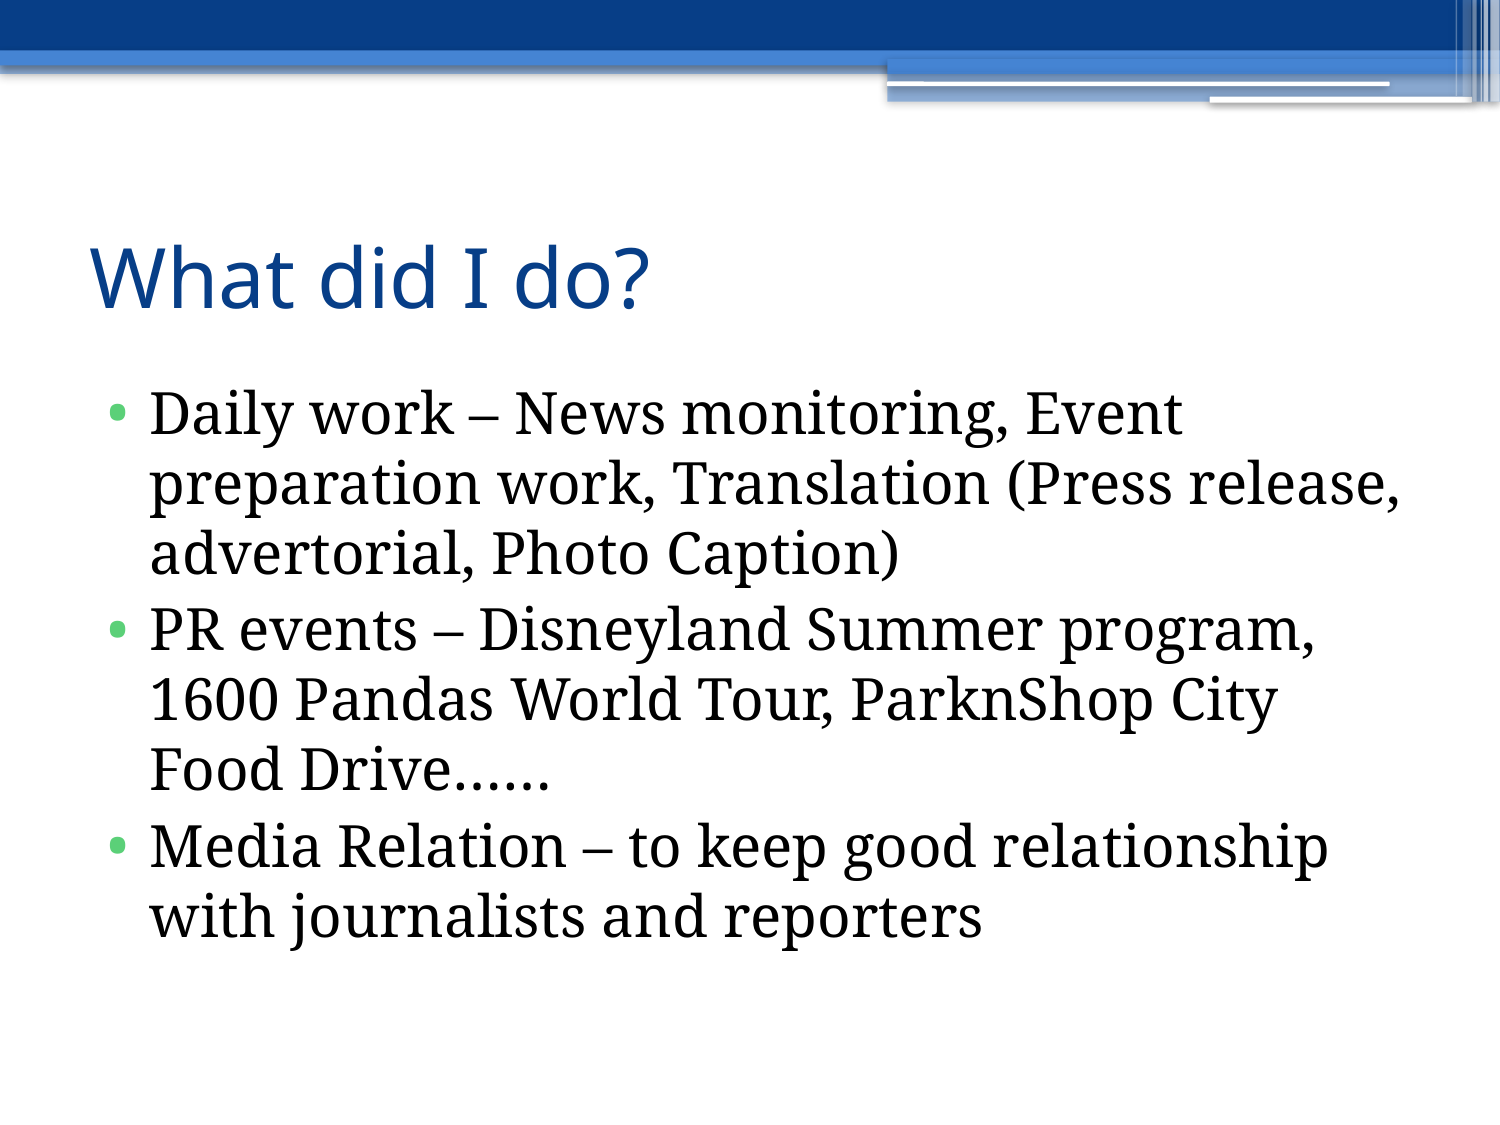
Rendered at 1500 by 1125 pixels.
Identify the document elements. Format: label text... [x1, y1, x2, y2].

title What did I do? [75, 187, 1425, 363]
list Daily work – News monitoring, Event preparation work, Translation (Press release, advertorial, Photo Caption) PR events – Disneyland Summer program, 1600 Pandas World Tour, ParknShop City Food Drive…… Media Relation – to keep good relationship with journalists and reporters [75, 368, 1425, 1079]
